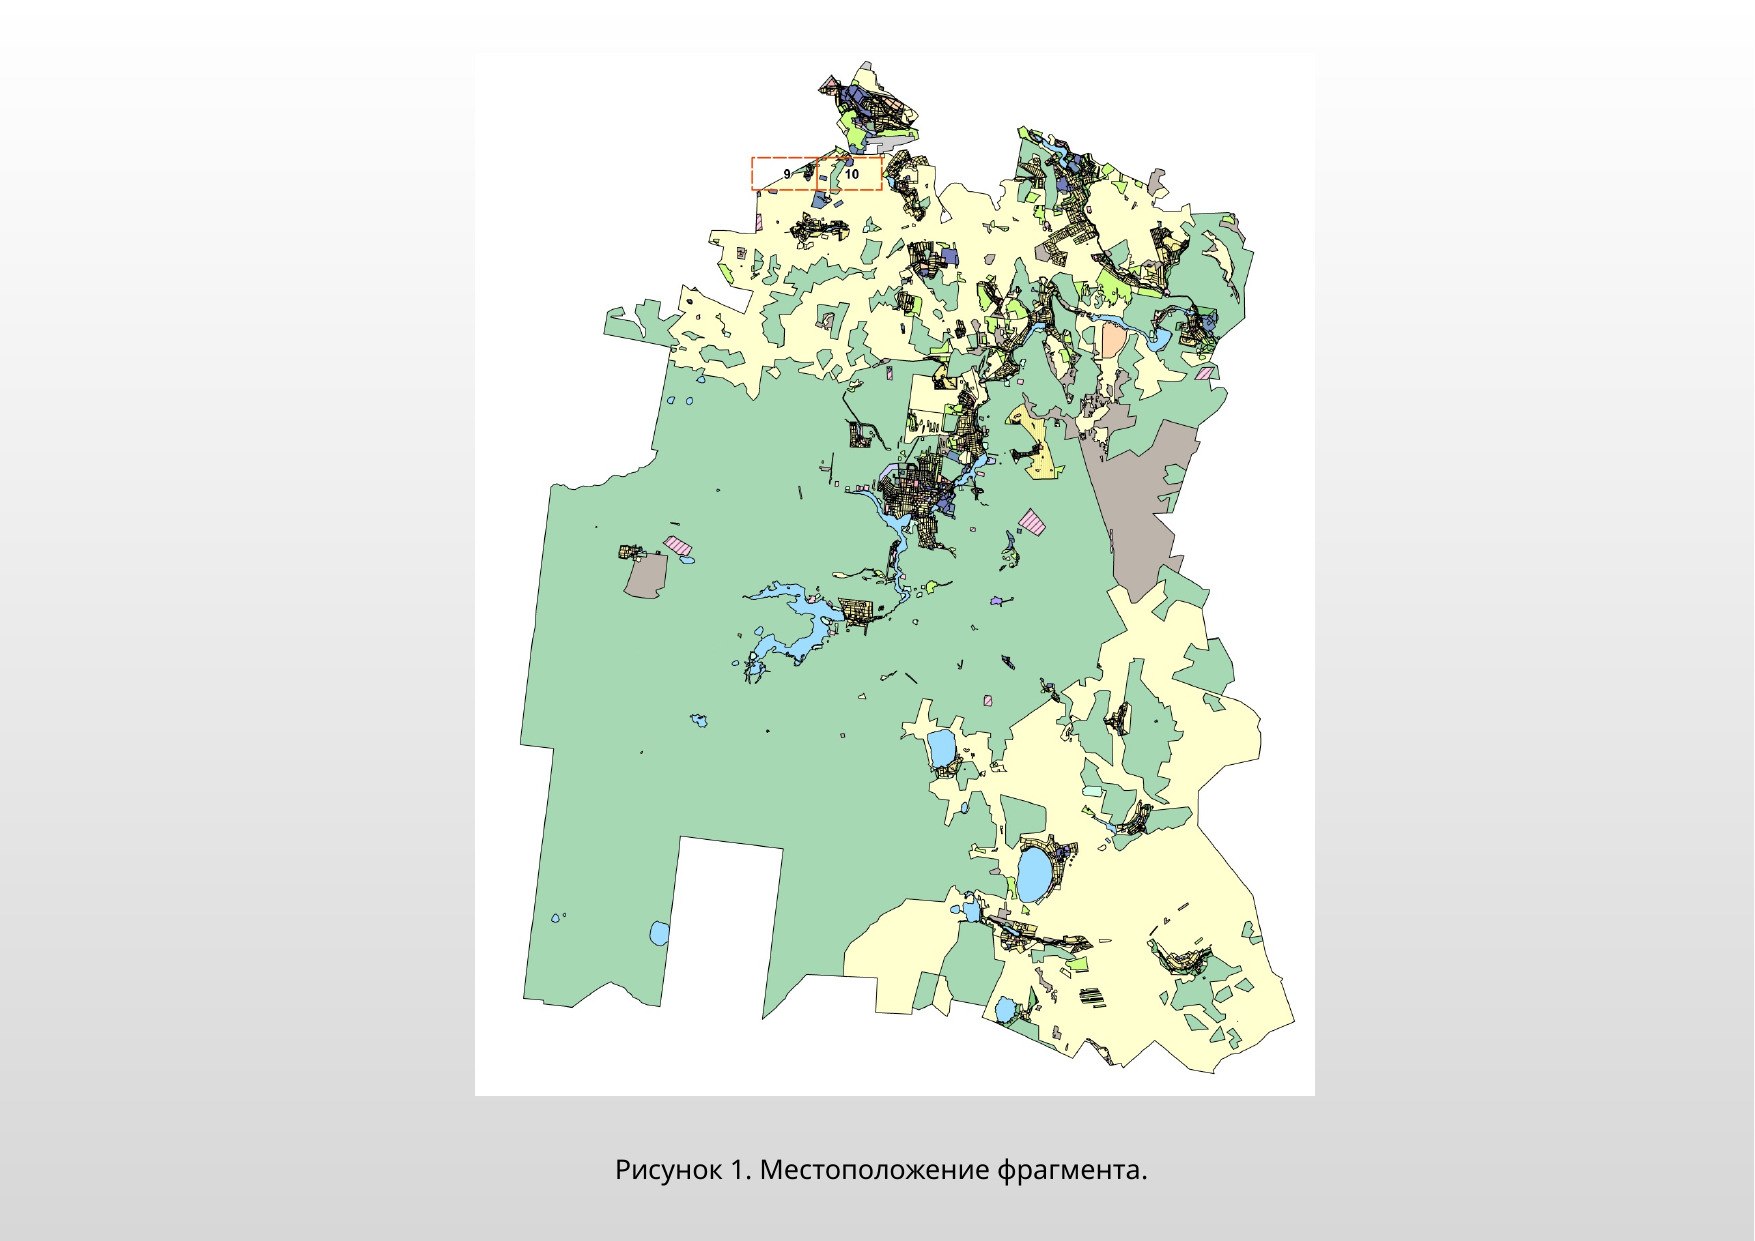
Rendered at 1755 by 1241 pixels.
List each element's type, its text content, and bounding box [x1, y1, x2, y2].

text_box Рисунок 1. Местоположение фрагмента. [87, 1135, 1659, 1195]
picture [475, 52, 1315, 1096]
